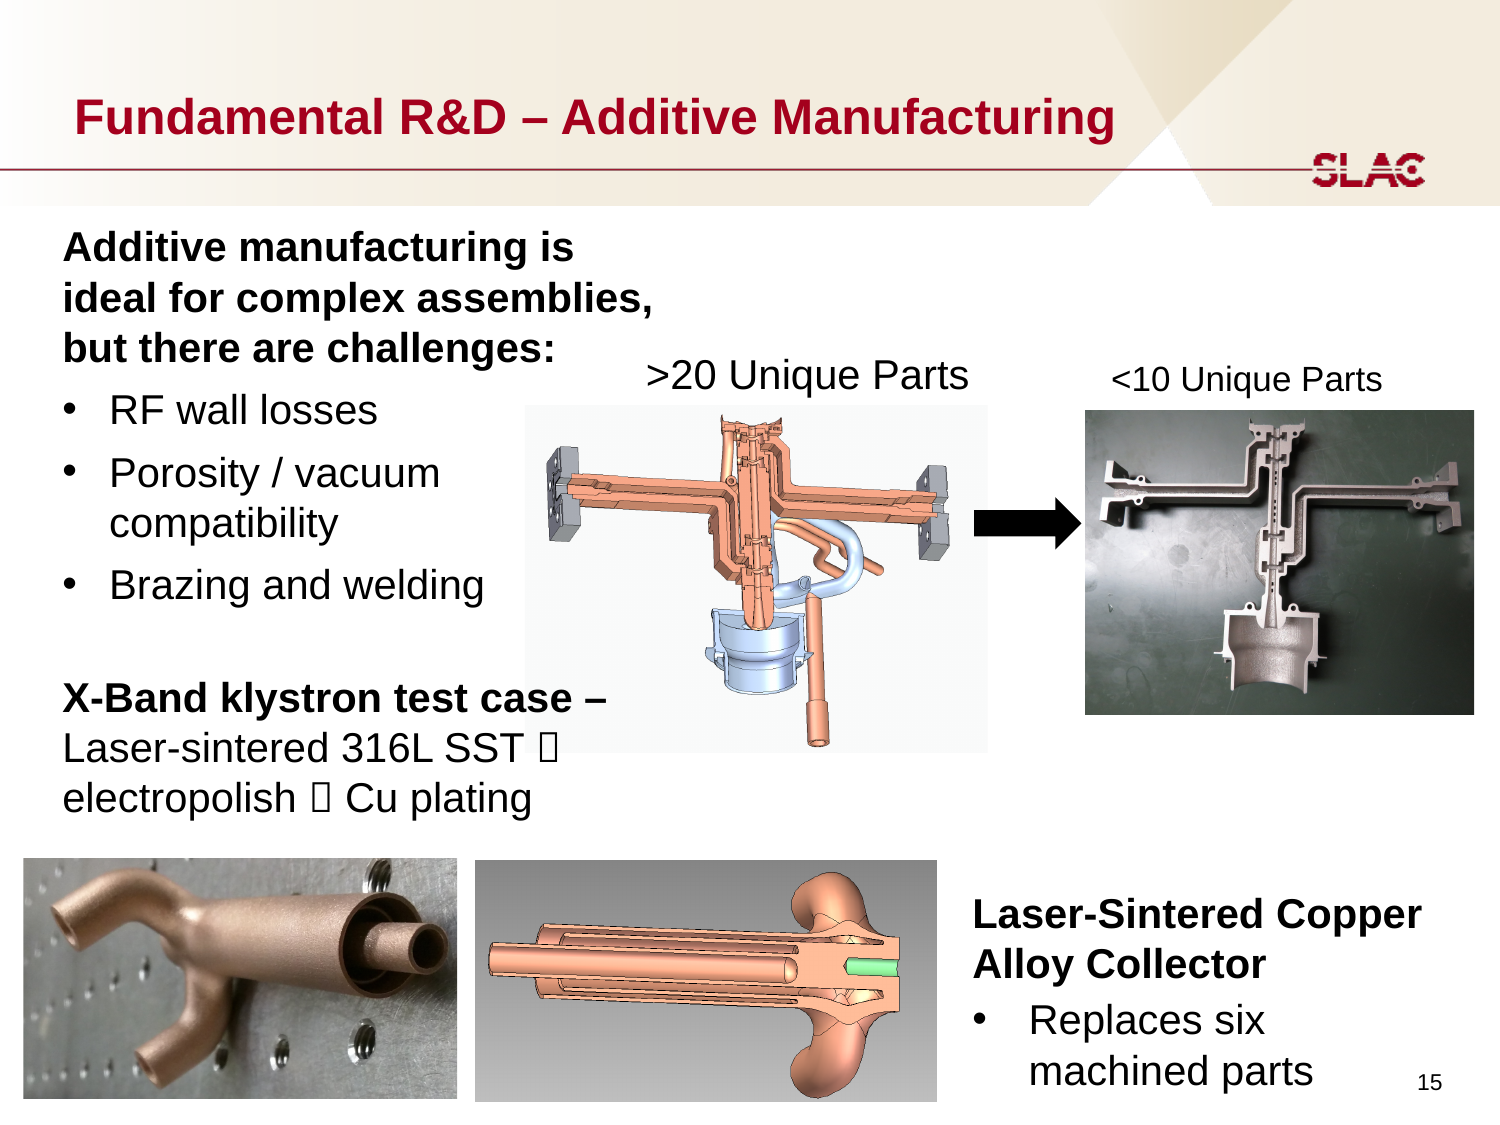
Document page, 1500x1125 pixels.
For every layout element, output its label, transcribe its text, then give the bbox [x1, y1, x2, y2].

picture [0, 0, 1500, 206]
text_box Additive manufacturing is ideal for complex assemblies, but there are challenges: RF wall losses Porosity / vacuum compatibility Brazing and welding X-Band klystron test case – Laser-sintered 316L SST  electropolish  Cu plating [47, 212, 672, 828]
text_box <10 Unique Parts [1111, 347, 1500, 399]
picture [474, 860, 938, 1102]
text_box >20 Unique Parts [628, 340, 988, 392]
picture [23, 761, 458, 1125]
title Fundamental R&D – Additive Manufacturing [74, 21, 1404, 145]
slide_number 15 [1405, 1036, 1458, 1125]
picture [524, 405, 988, 753]
text_box Laser-Sintered Copper Alloy Collector Replaces six machined parts [957, 879, 1454, 1112]
picture [1084, 409, 1475, 716]
text_box [991, 495, 1079, 552]
